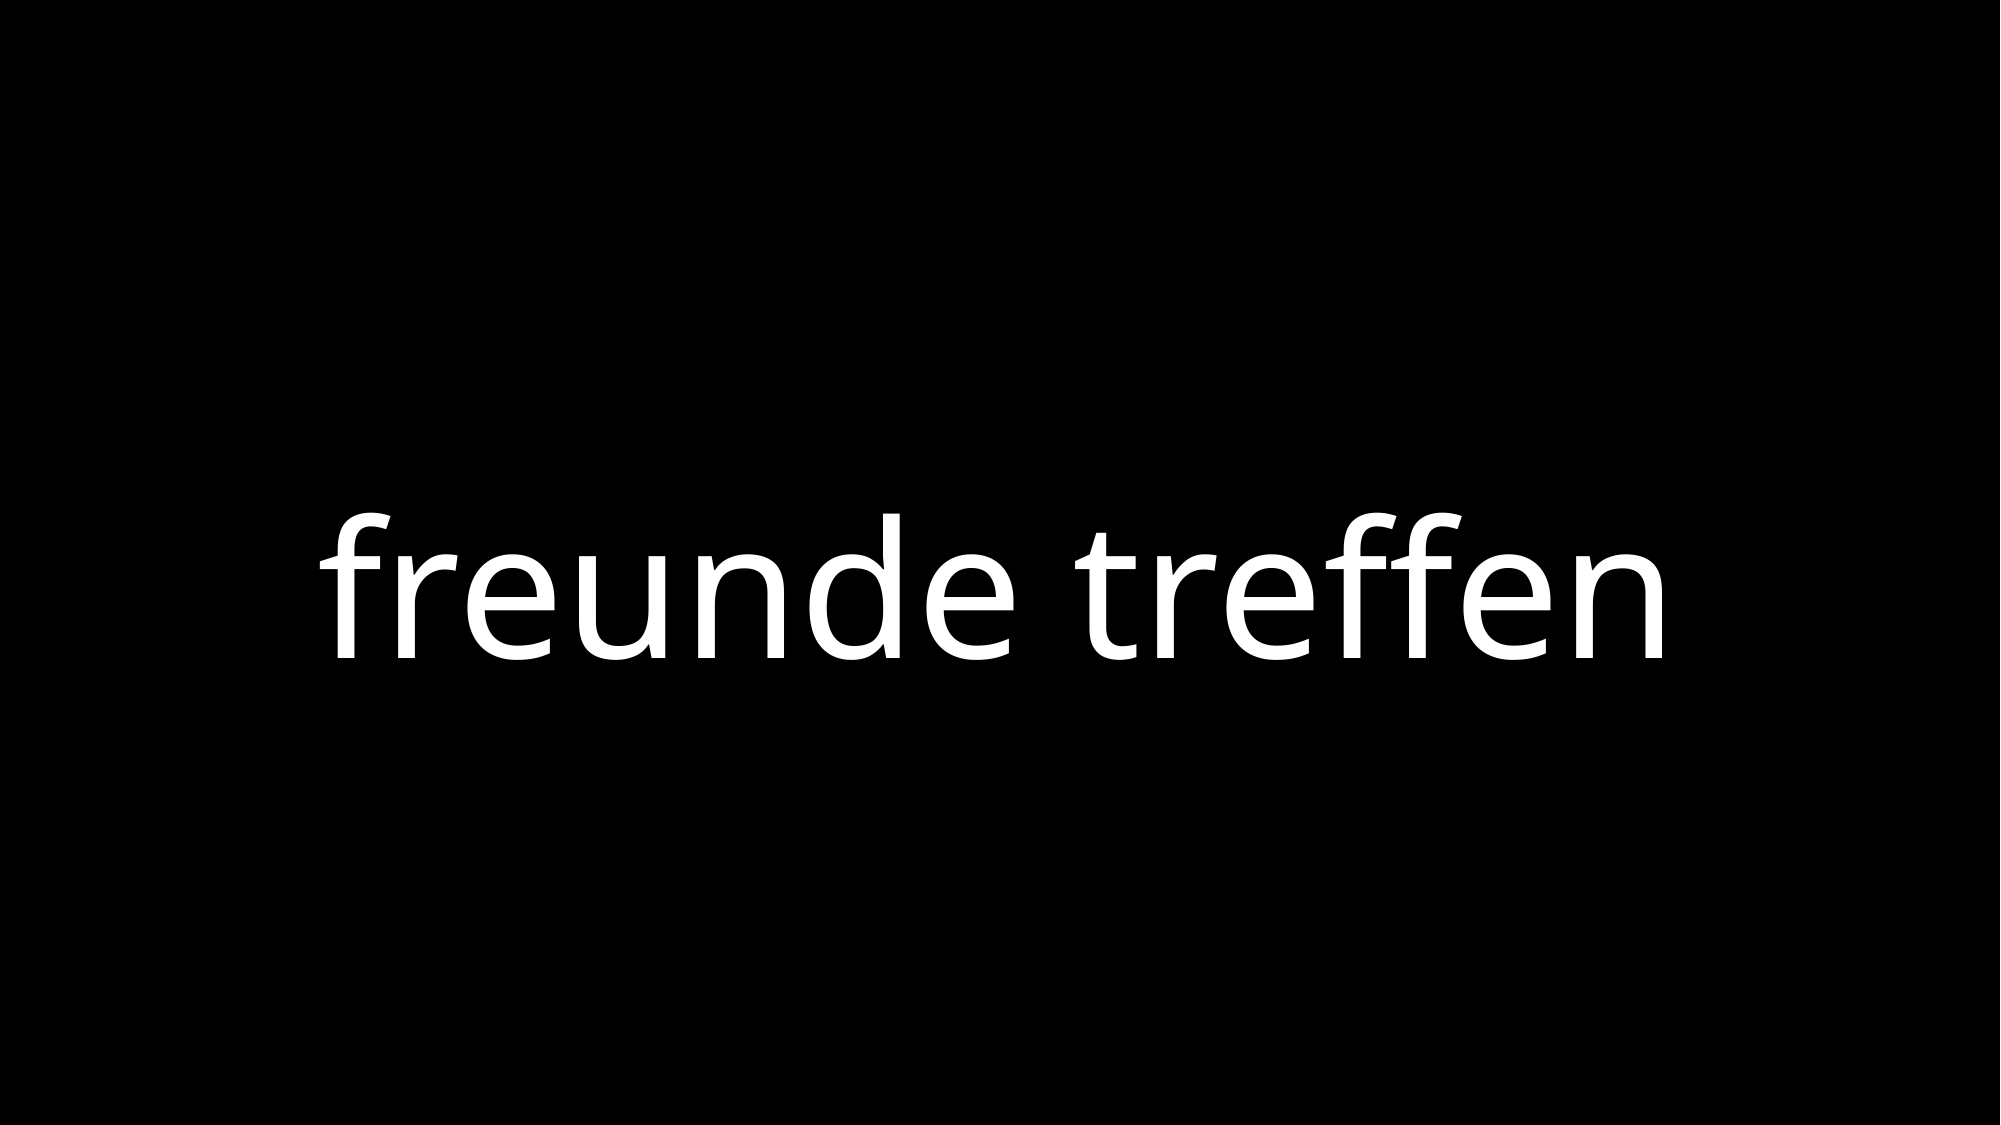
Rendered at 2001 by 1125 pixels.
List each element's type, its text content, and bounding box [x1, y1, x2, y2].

title freunde treffen [248, 315, 1749, 708]
